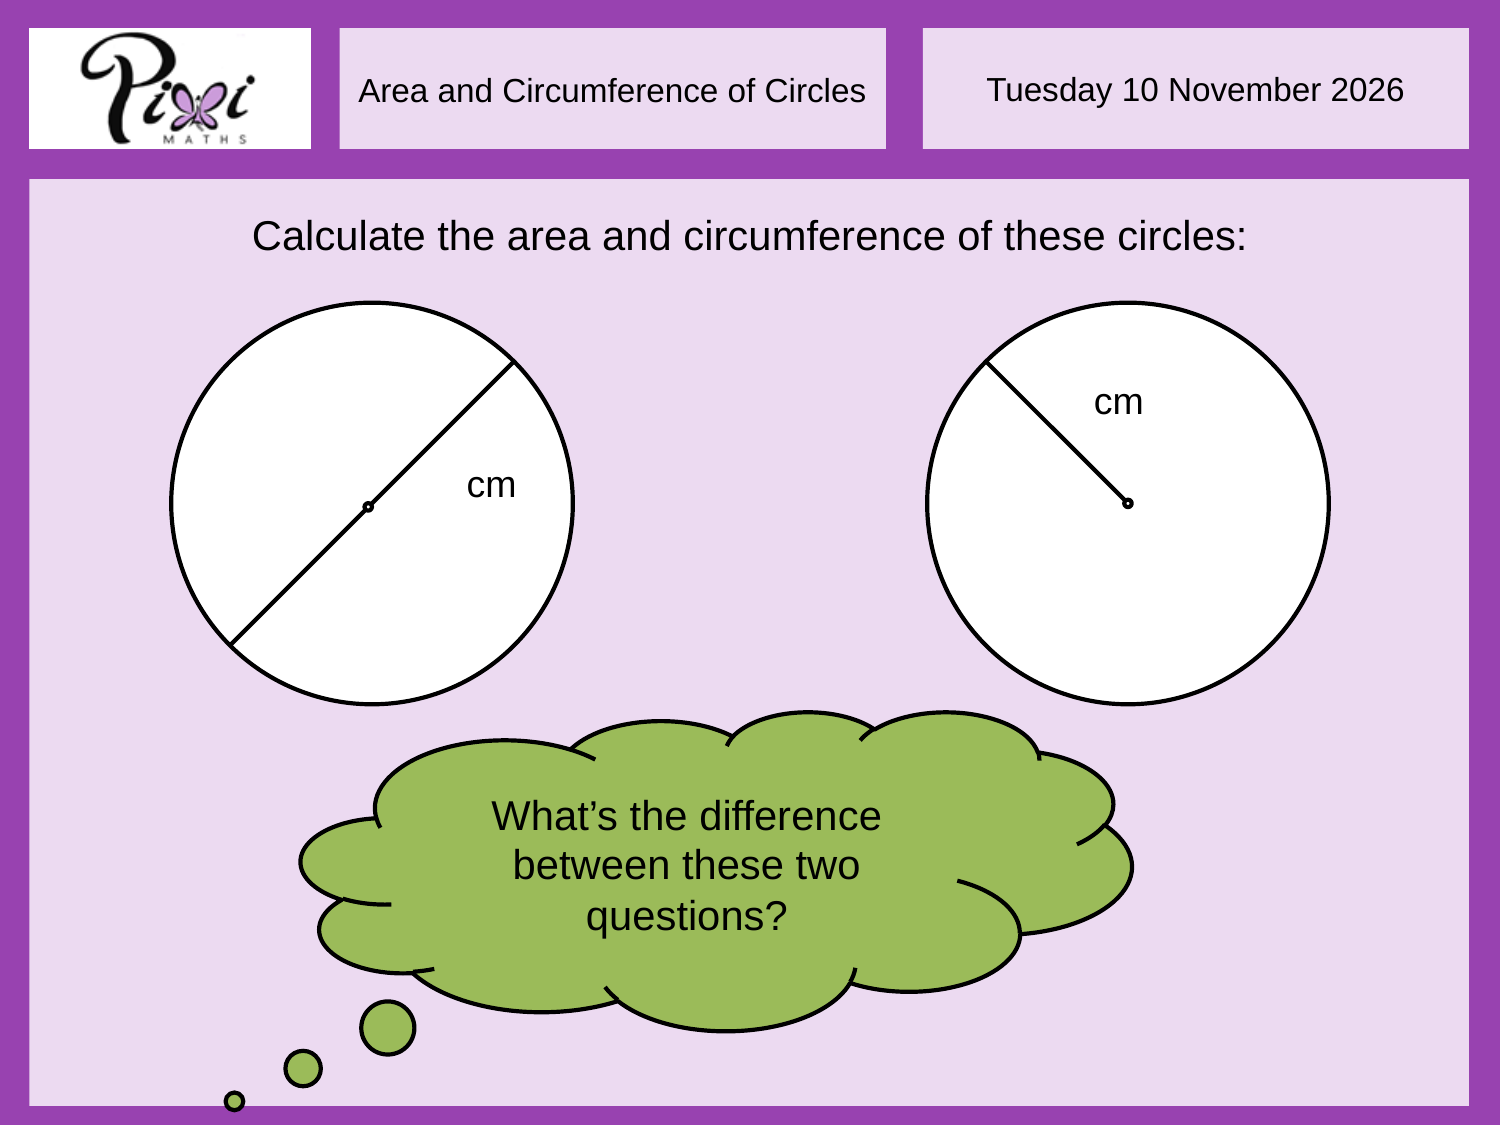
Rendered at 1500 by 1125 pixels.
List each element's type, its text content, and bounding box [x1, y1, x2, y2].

text_box What’s the difference between these two questions? [298, 710, 1135, 1034]
text_box What’s the difference between these two questions? [283, 1048, 323, 1089]
text_box [925, 300, 1331, 707]
text_box Calculate the area and circumference of these circles: [41, 201, 1459, 267]
text_box What’s the difference between these two questions? [359, 999, 417, 1057]
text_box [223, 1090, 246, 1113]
text_box [235, 654, 509, 707]
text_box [229, 361, 515, 646]
text_box [169, 300, 575, 644]
picture [0, 0, 1500, 1125]
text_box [985, 361, 1129, 504]
